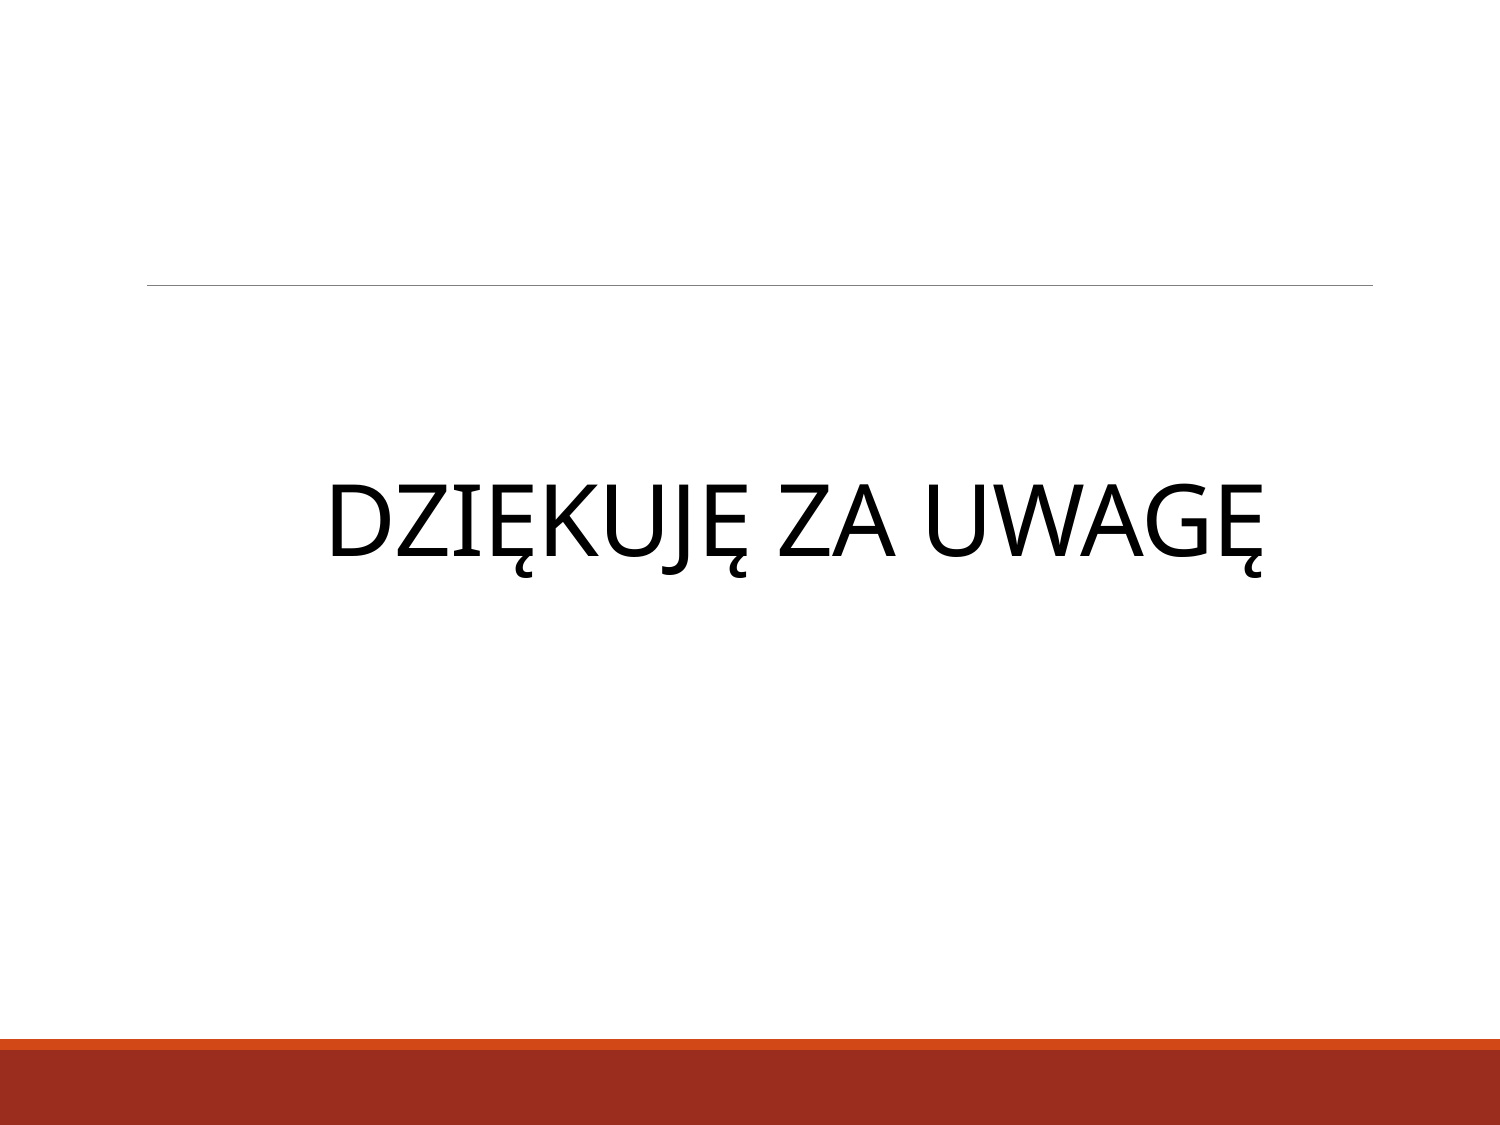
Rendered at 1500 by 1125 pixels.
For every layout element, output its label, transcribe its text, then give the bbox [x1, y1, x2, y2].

title DZIĘKUJĘ ZA UWAGĘ [183, 397, 1500, 585]
